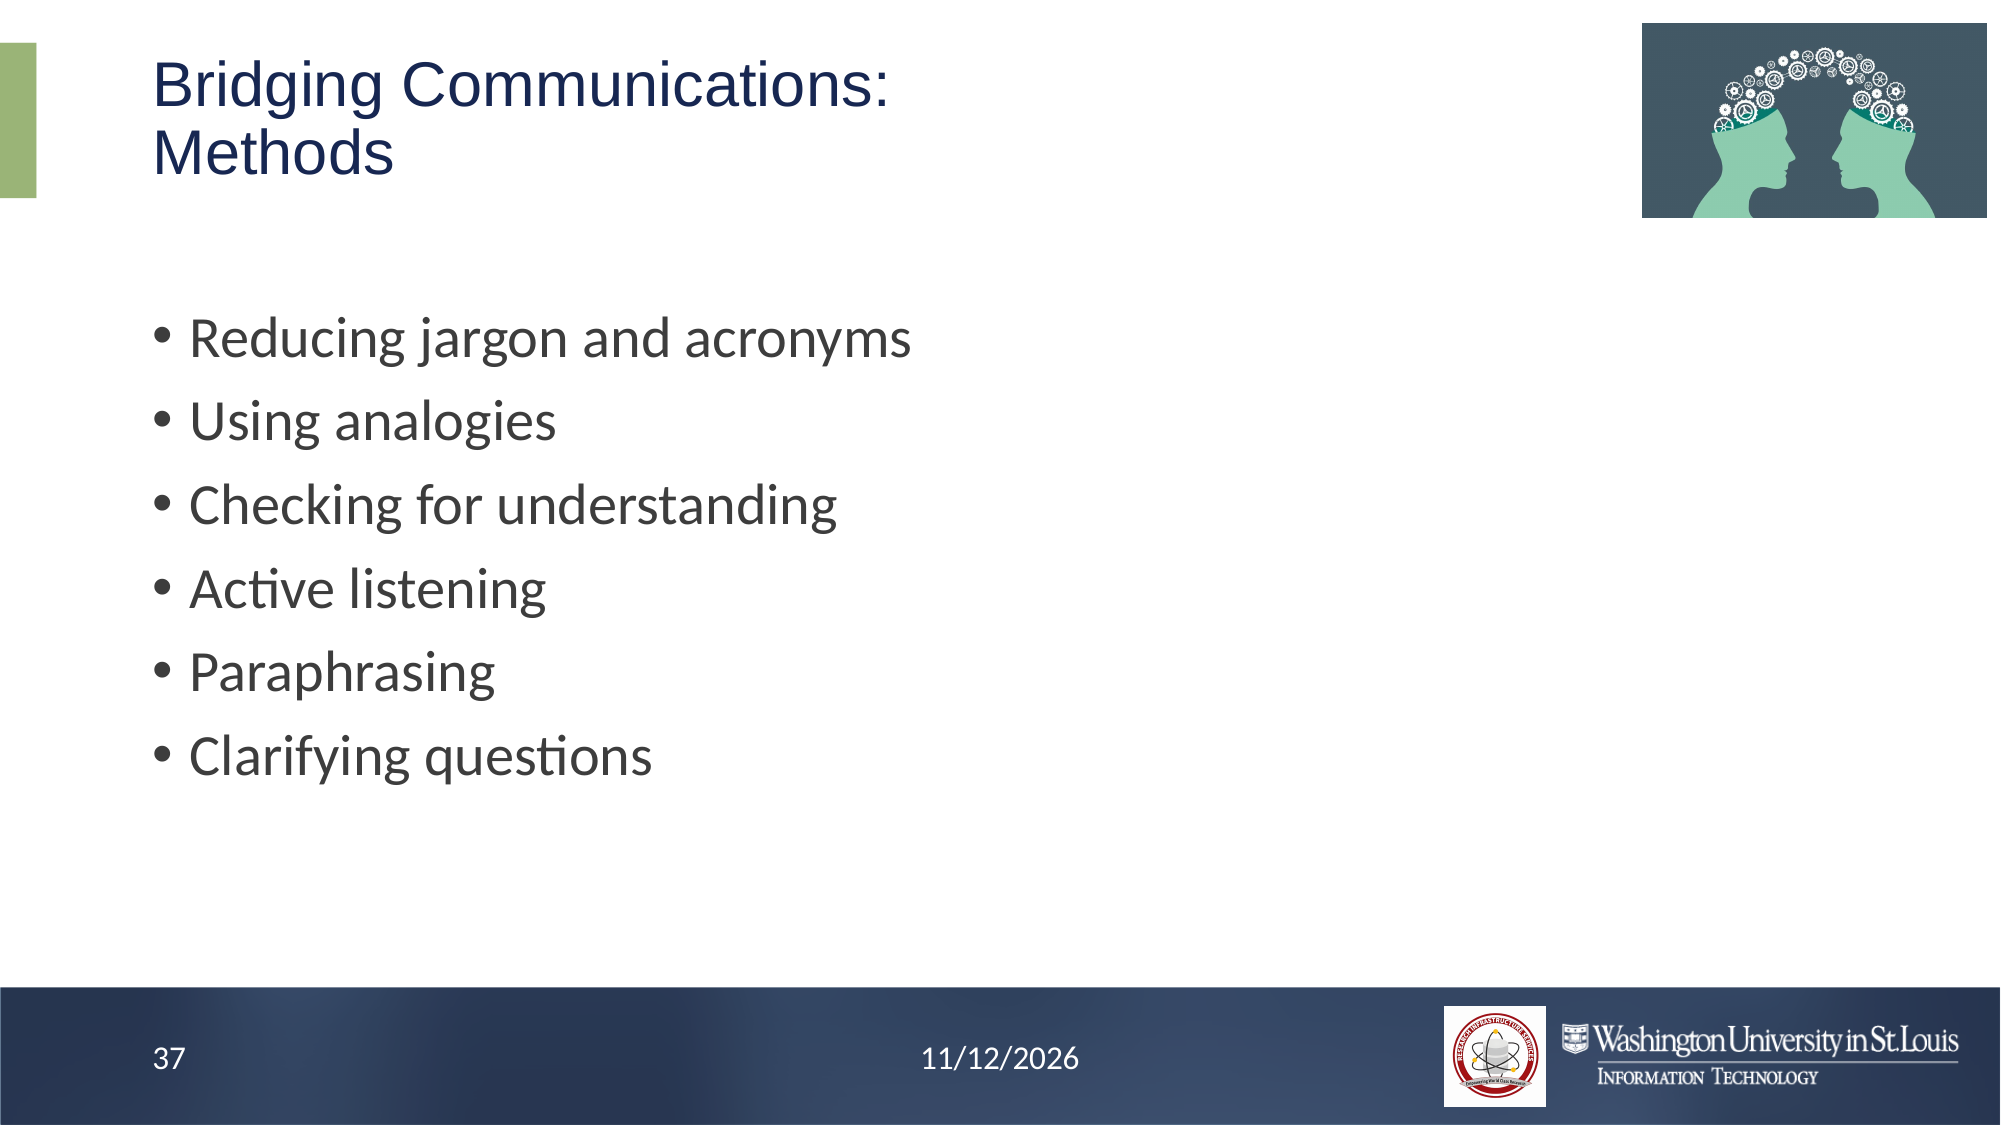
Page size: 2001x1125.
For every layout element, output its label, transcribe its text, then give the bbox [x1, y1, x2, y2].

picture [0, 0, 2001, 1125]
list Reducing jargon and acronyms Using analogies Checking for understanding Active listening Paraphrasing Clarifying questions [137, 299, 1863, 963]
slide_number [774, 1026, 1225, 1087]
title Bridging Communications: Methods [137, 43, 1642, 197]
slide_number 36 [137, 1026, 588, 1087]
